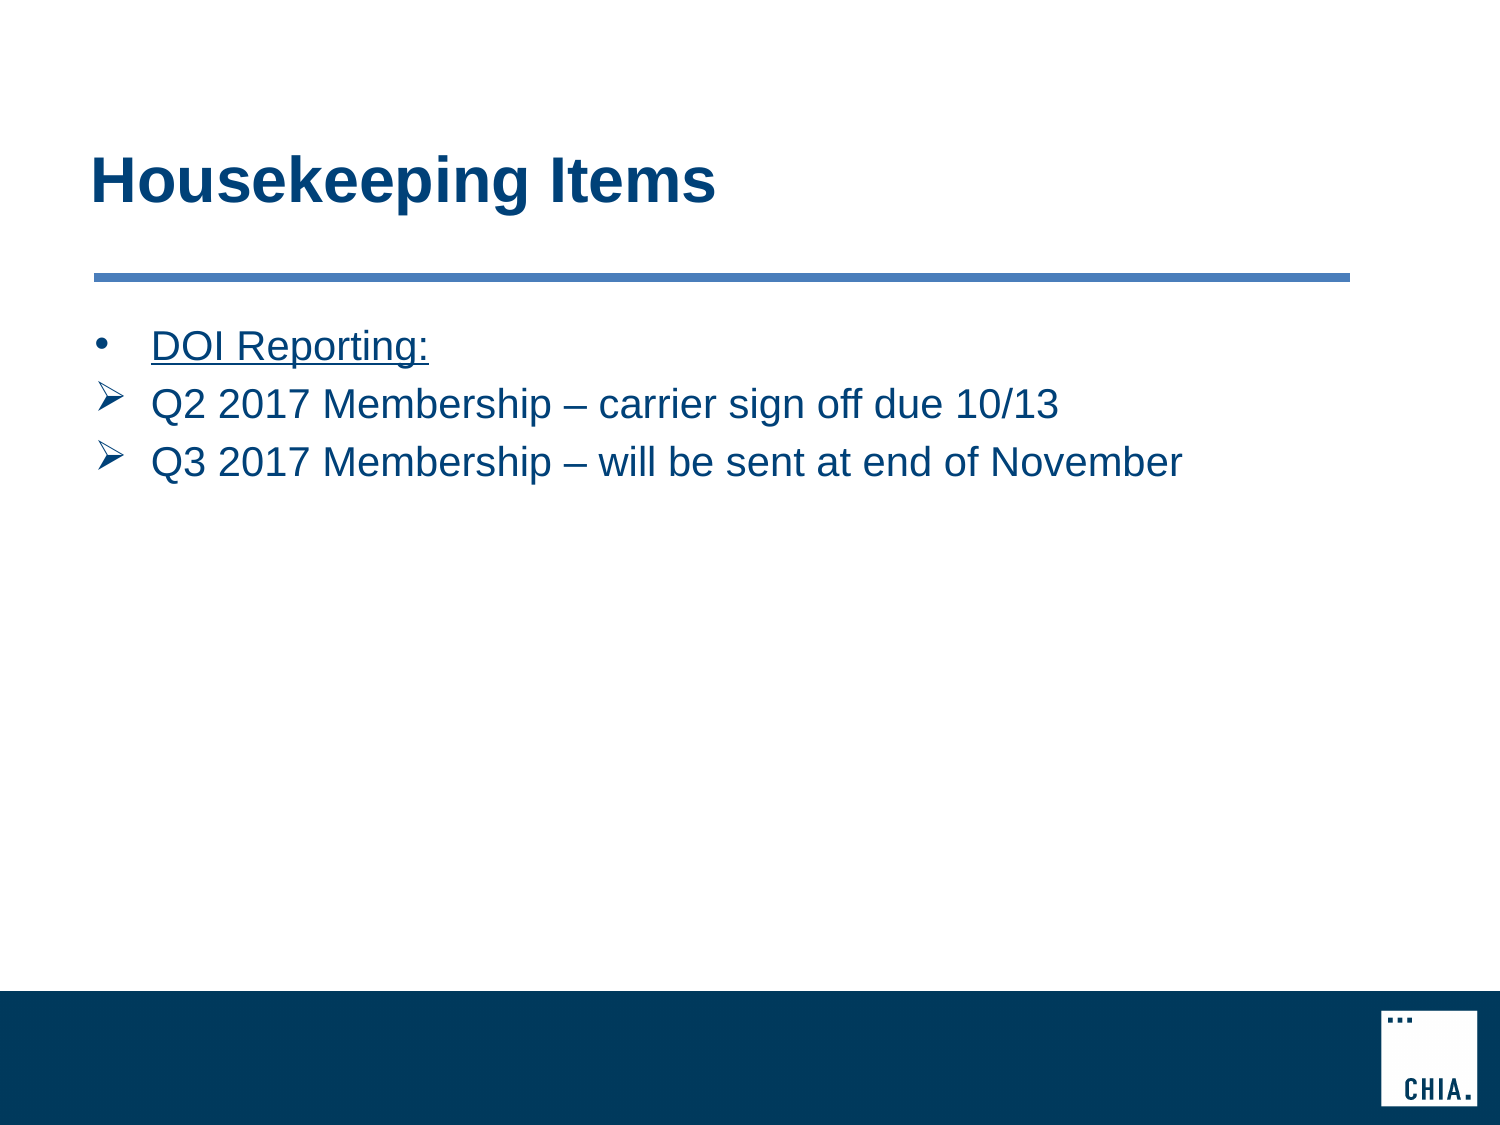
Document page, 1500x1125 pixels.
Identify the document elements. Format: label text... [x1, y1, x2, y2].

subtitle DOI Reporting: Q2 2017 Membership – carrier sign off due 10/13 Q3 2017 Membership – will be sent at end of November [79, 310, 1353, 987]
picture [0, 991, 1500, 1125]
title Housekeeping Items [75, 93, 1351, 261]
